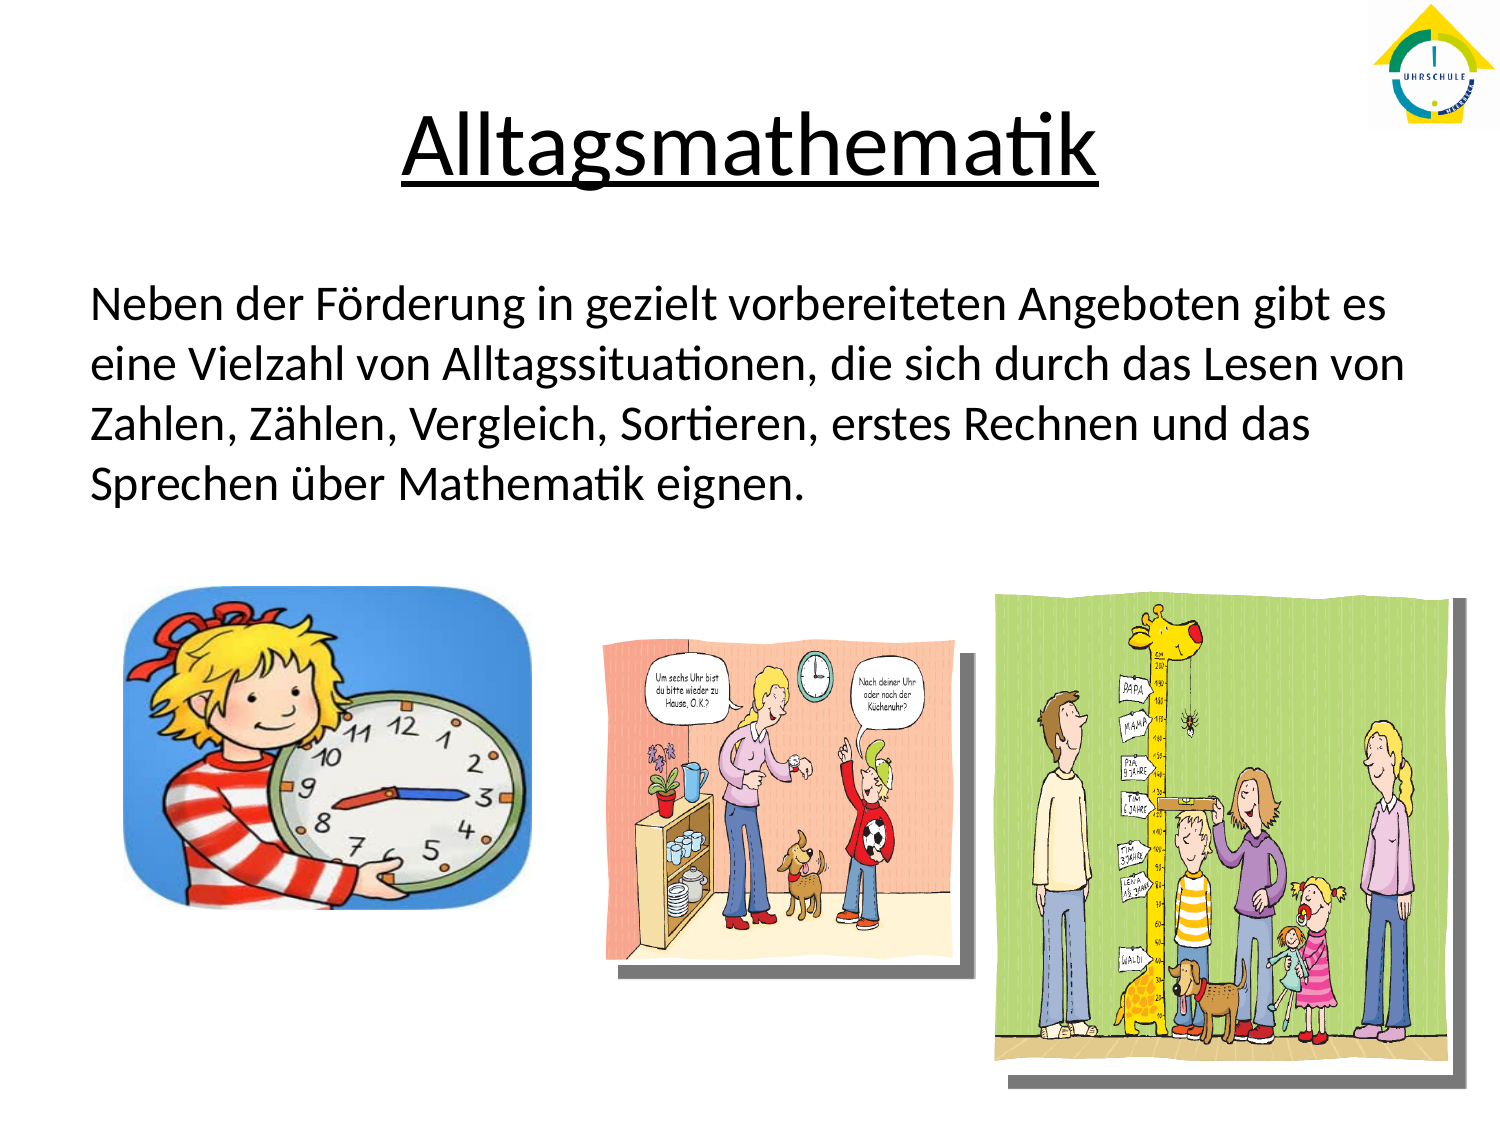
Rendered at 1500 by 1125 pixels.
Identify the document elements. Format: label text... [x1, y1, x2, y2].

picture [123, 585, 532, 910]
list Neben der Förderung in gezielt vorbereiteten Angeboten gibt es eine Vielzahl von Alltagssituationen, die sich durch das Lesen von Zahlen, Zählen, Vergleich, Sortieren, erstes Rechnen und das Sprechen über Mathematik eignen. [75, 262, 1425, 1005]
picture [1367, 0, 1500, 129]
picture [991, 582, 1453, 1076]
title Alltagsmathematik [75, 45, 1425, 233]
picture [602, 637, 960, 965]
